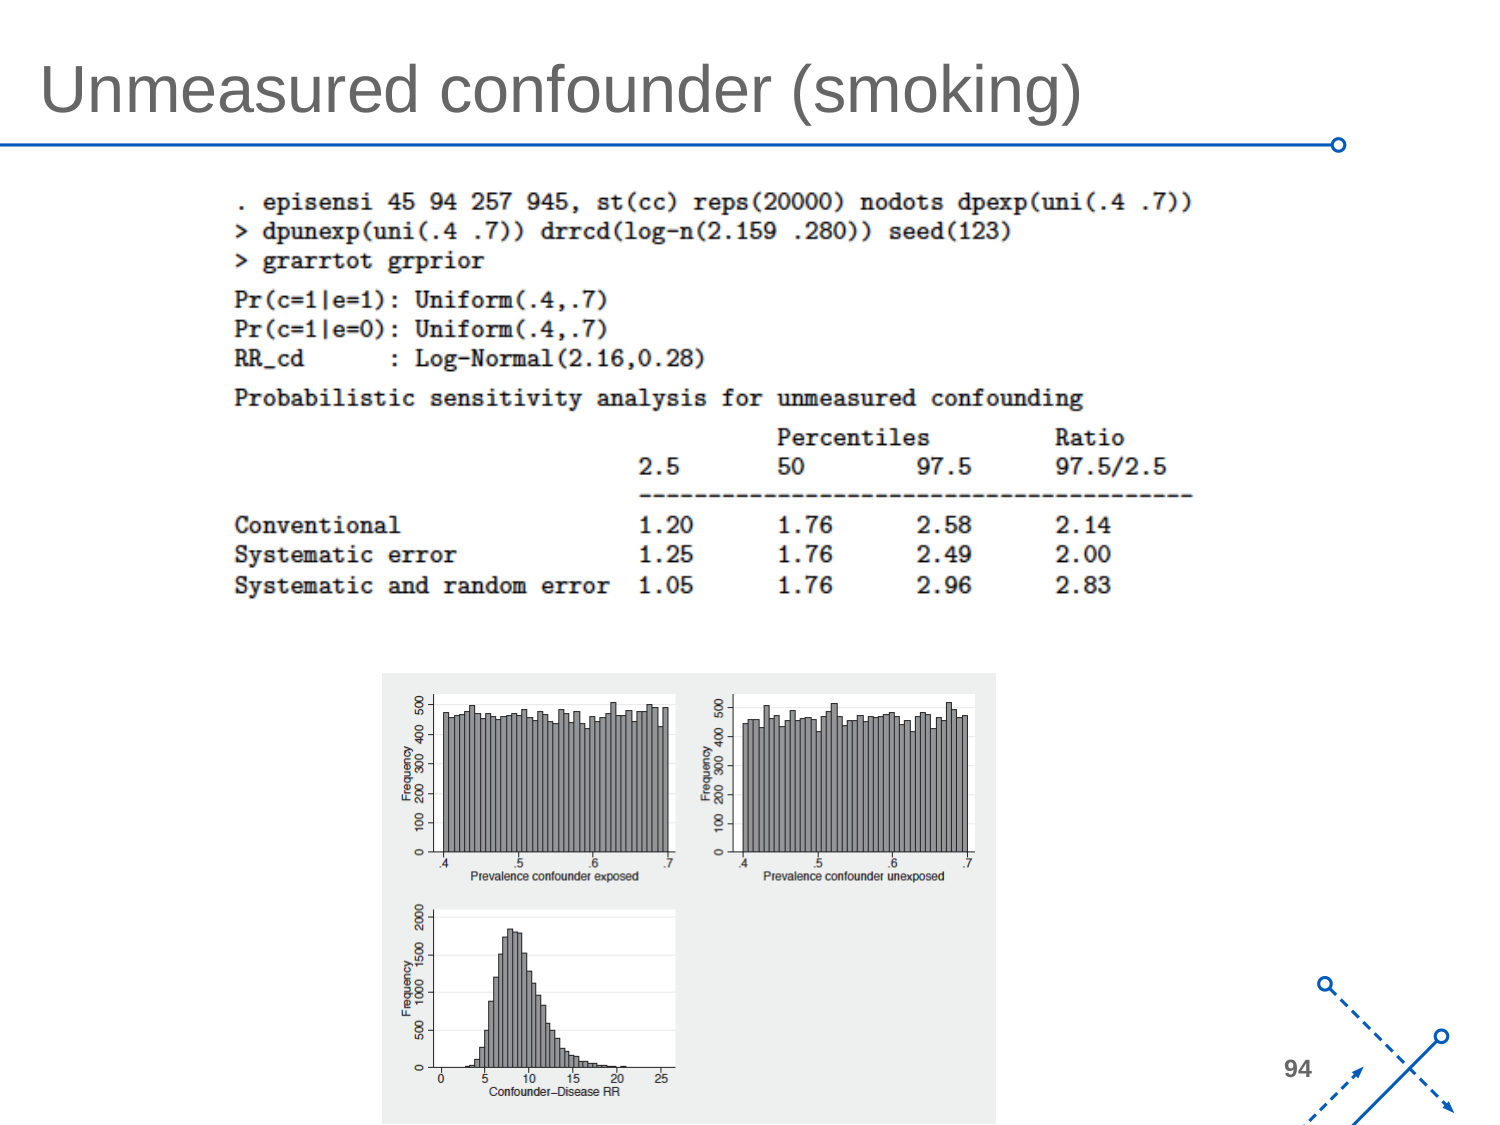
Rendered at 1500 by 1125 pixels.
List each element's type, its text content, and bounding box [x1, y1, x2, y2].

text_box Unmeasured confounder (smoking) [24, 38, 1500, 133]
picture [0, 0, 1500, 1125]
